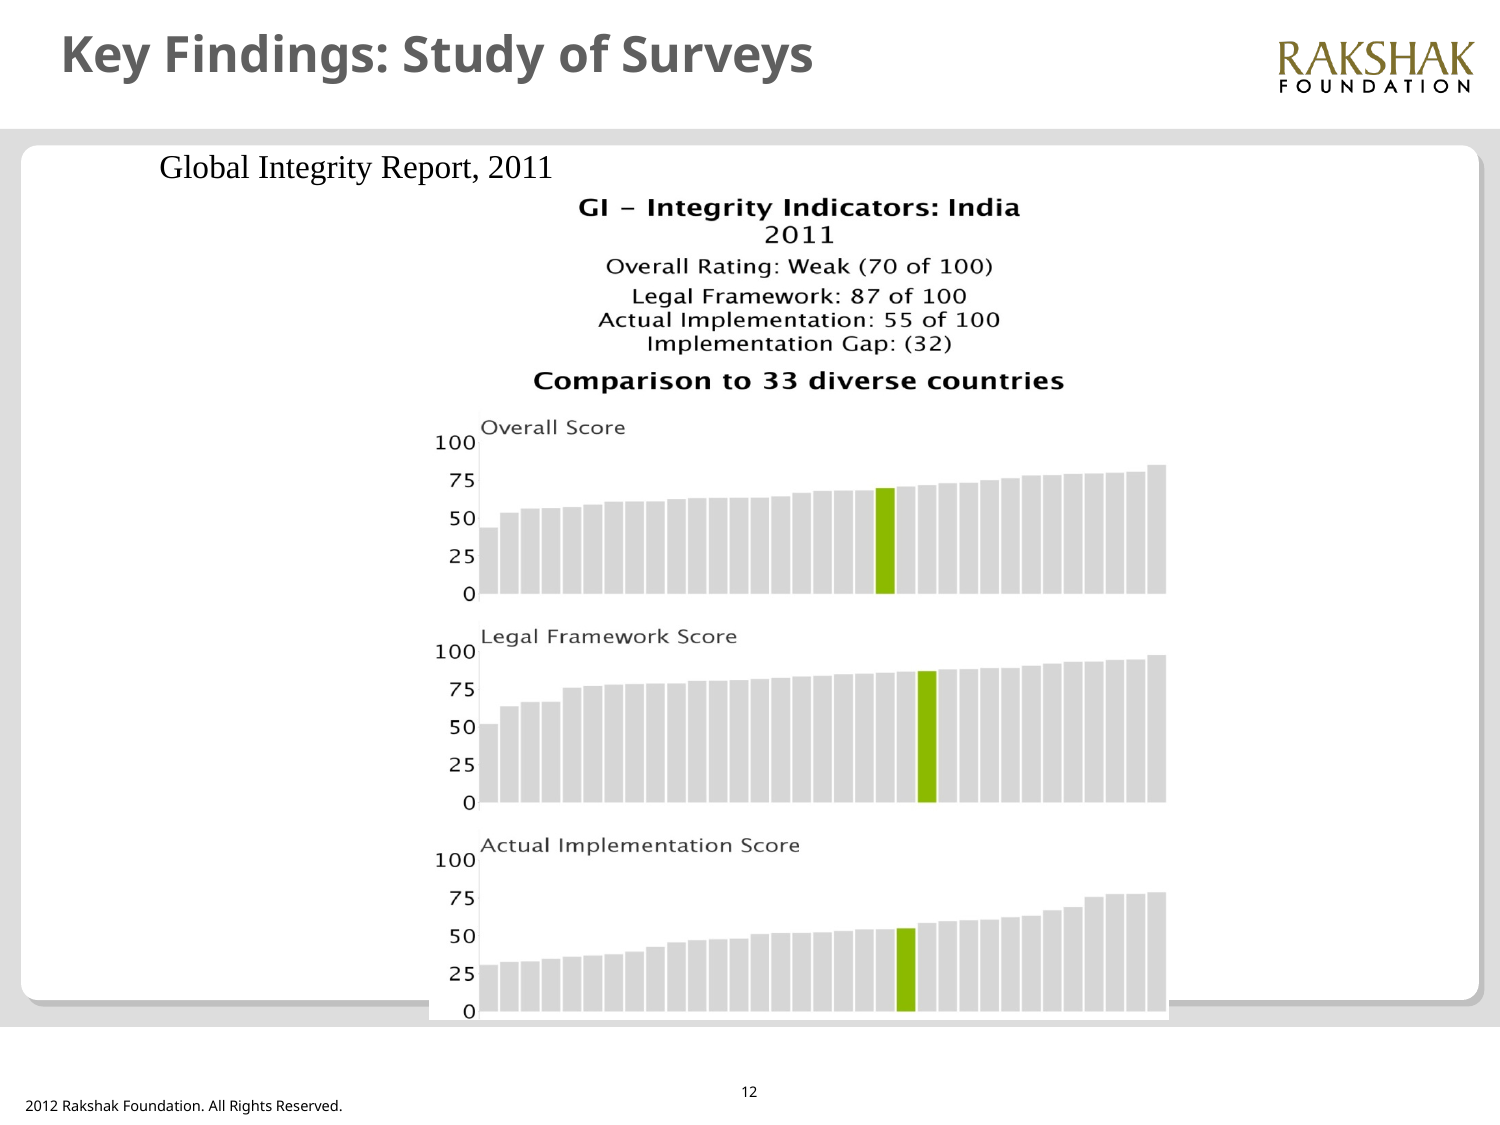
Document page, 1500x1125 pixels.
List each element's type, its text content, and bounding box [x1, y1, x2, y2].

text_box Global Integrity Report, 2011 [106, 142, 608, 193]
slide_number 12 [725, 1059, 774, 1111]
title Key Findings: Study of Surveys [45, 28, 1237, 96]
picture [1276, 32, 1479, 96]
picture [429, 193, 1169, 1020]
